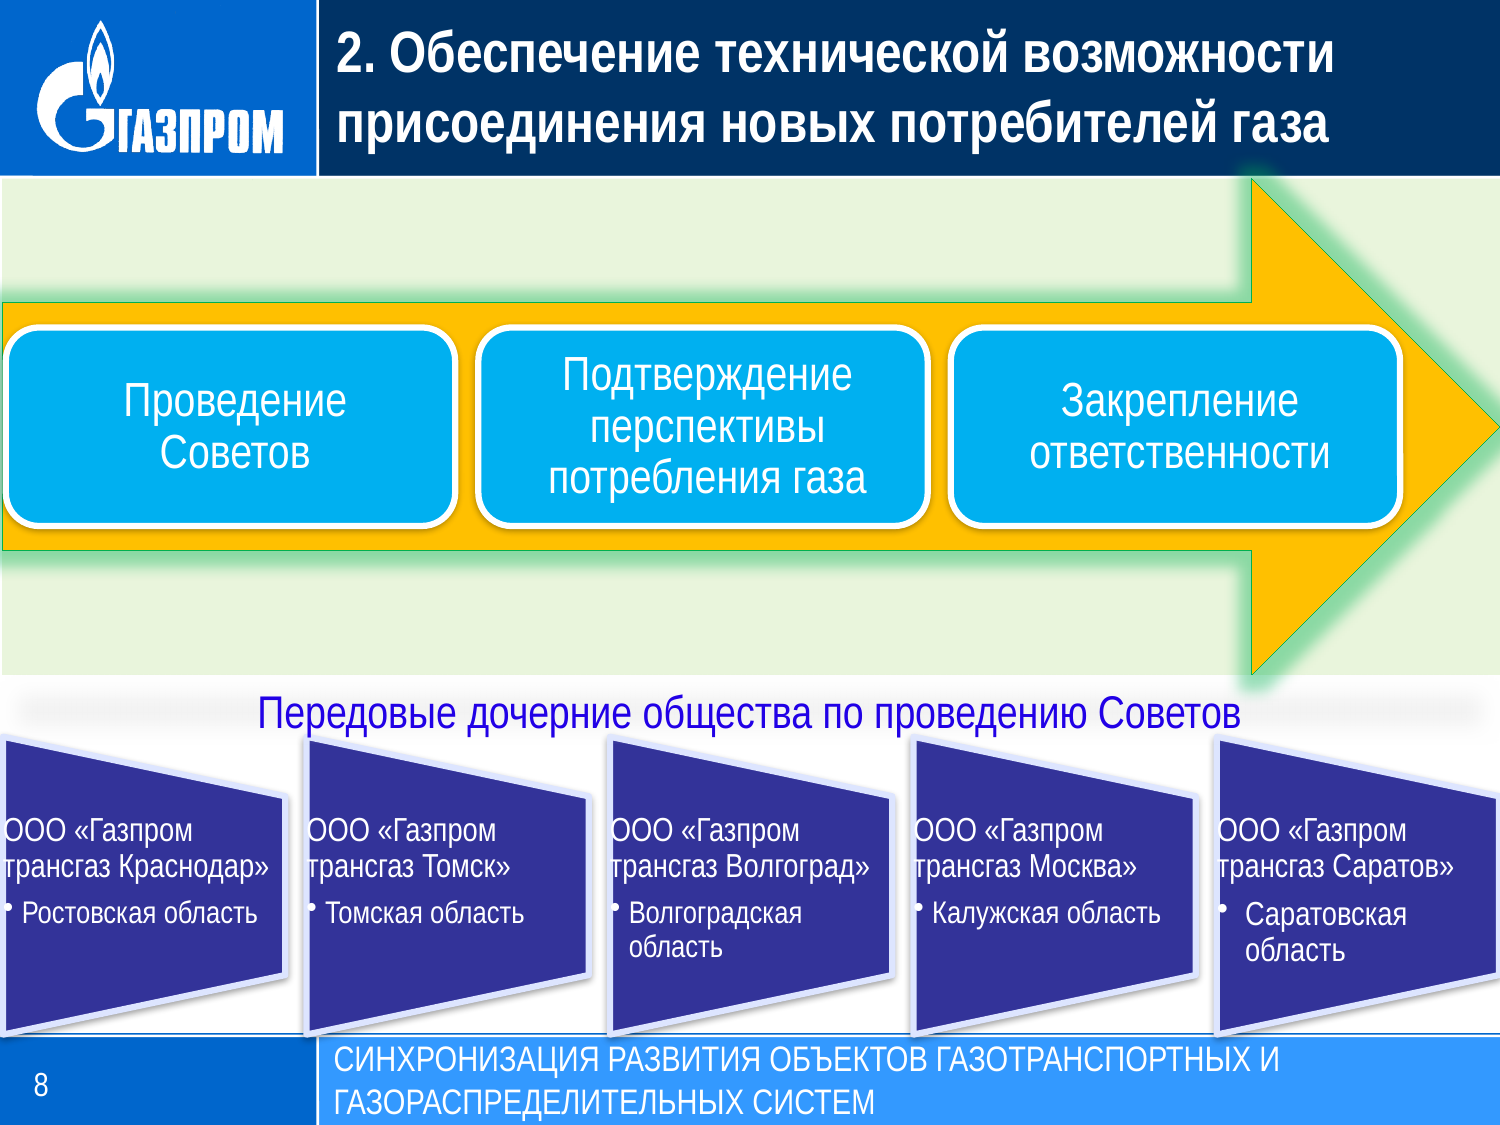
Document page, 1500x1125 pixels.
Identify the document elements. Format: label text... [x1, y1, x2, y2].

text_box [1, 178, 1500, 676]
slide_number 8 [33, 1043, 278, 1123]
picture [36, 5, 284, 178]
text_box 2. Обеспечение технической возможности присоединения новых потребителей газа [322, 7, 1500, 162]
text_box СИНХРОНИЗАЦИЯ РАЗВИТИЯ ОБЪЕКТОВ ГАЗОТРАНСПОРТНЫХ И ГАЗОРАСПРЕДЕЛИТЕЛЬНЫХ СИСТЕМ [318, 1042, 1500, 1125]
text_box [1, 736, 1500, 1035]
